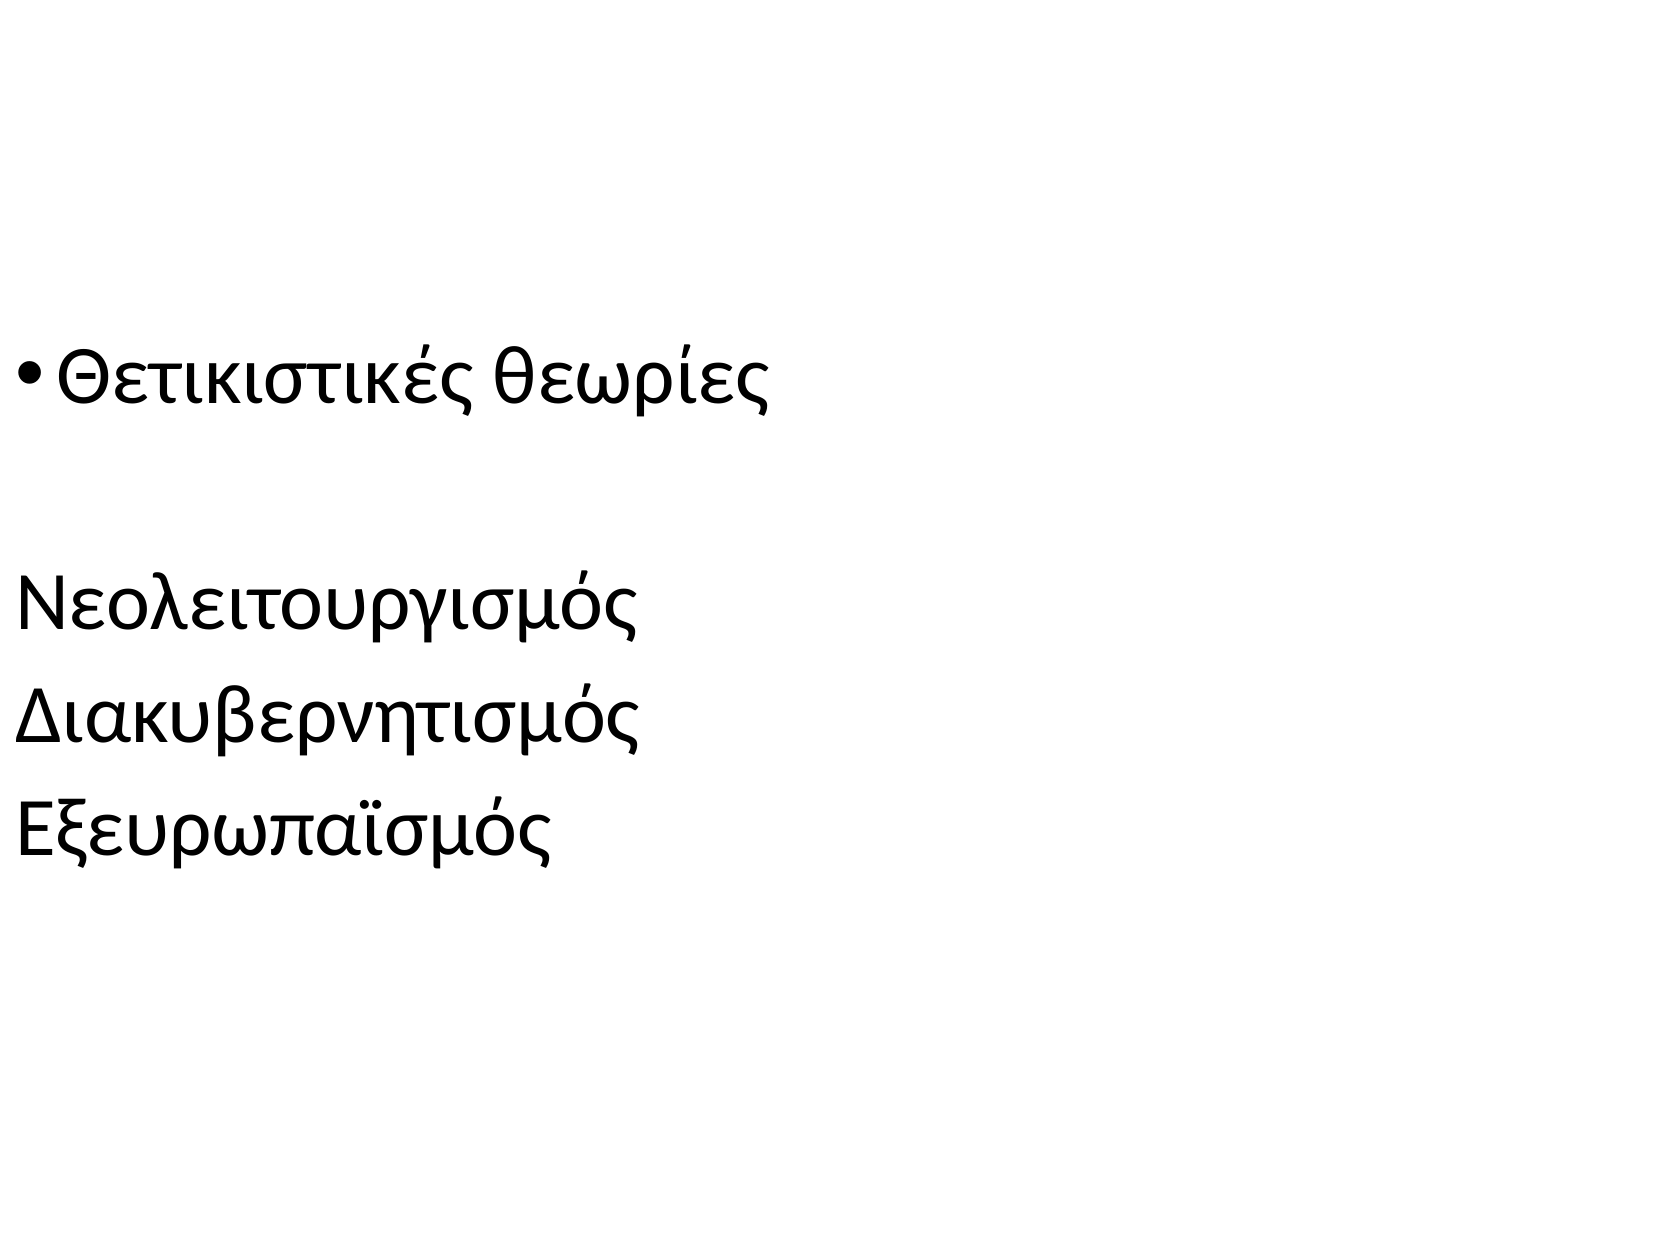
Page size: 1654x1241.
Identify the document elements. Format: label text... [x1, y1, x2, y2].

list Θετικιστικές θεωρίες Νεολειτουργισμός Διακυβερνητισμός Εξευρωπαϊσμός [0, 88, 1319, 1141]
